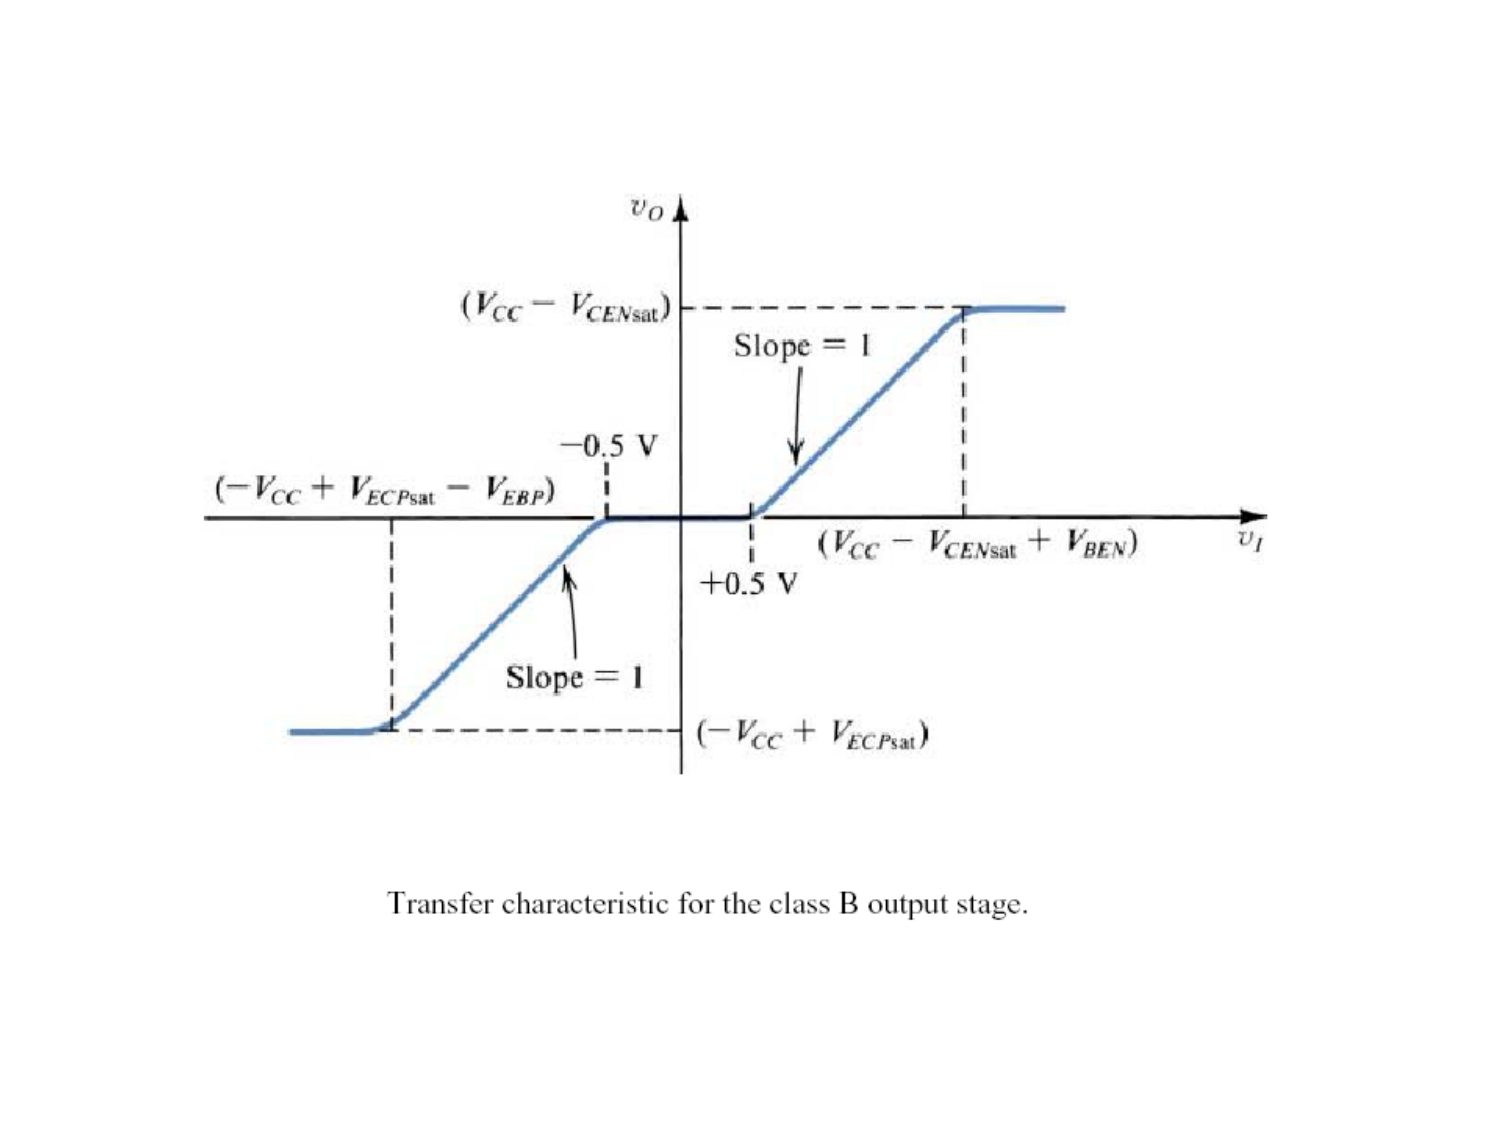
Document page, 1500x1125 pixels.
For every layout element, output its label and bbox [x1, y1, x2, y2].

picture [184, 147, 1317, 978]
